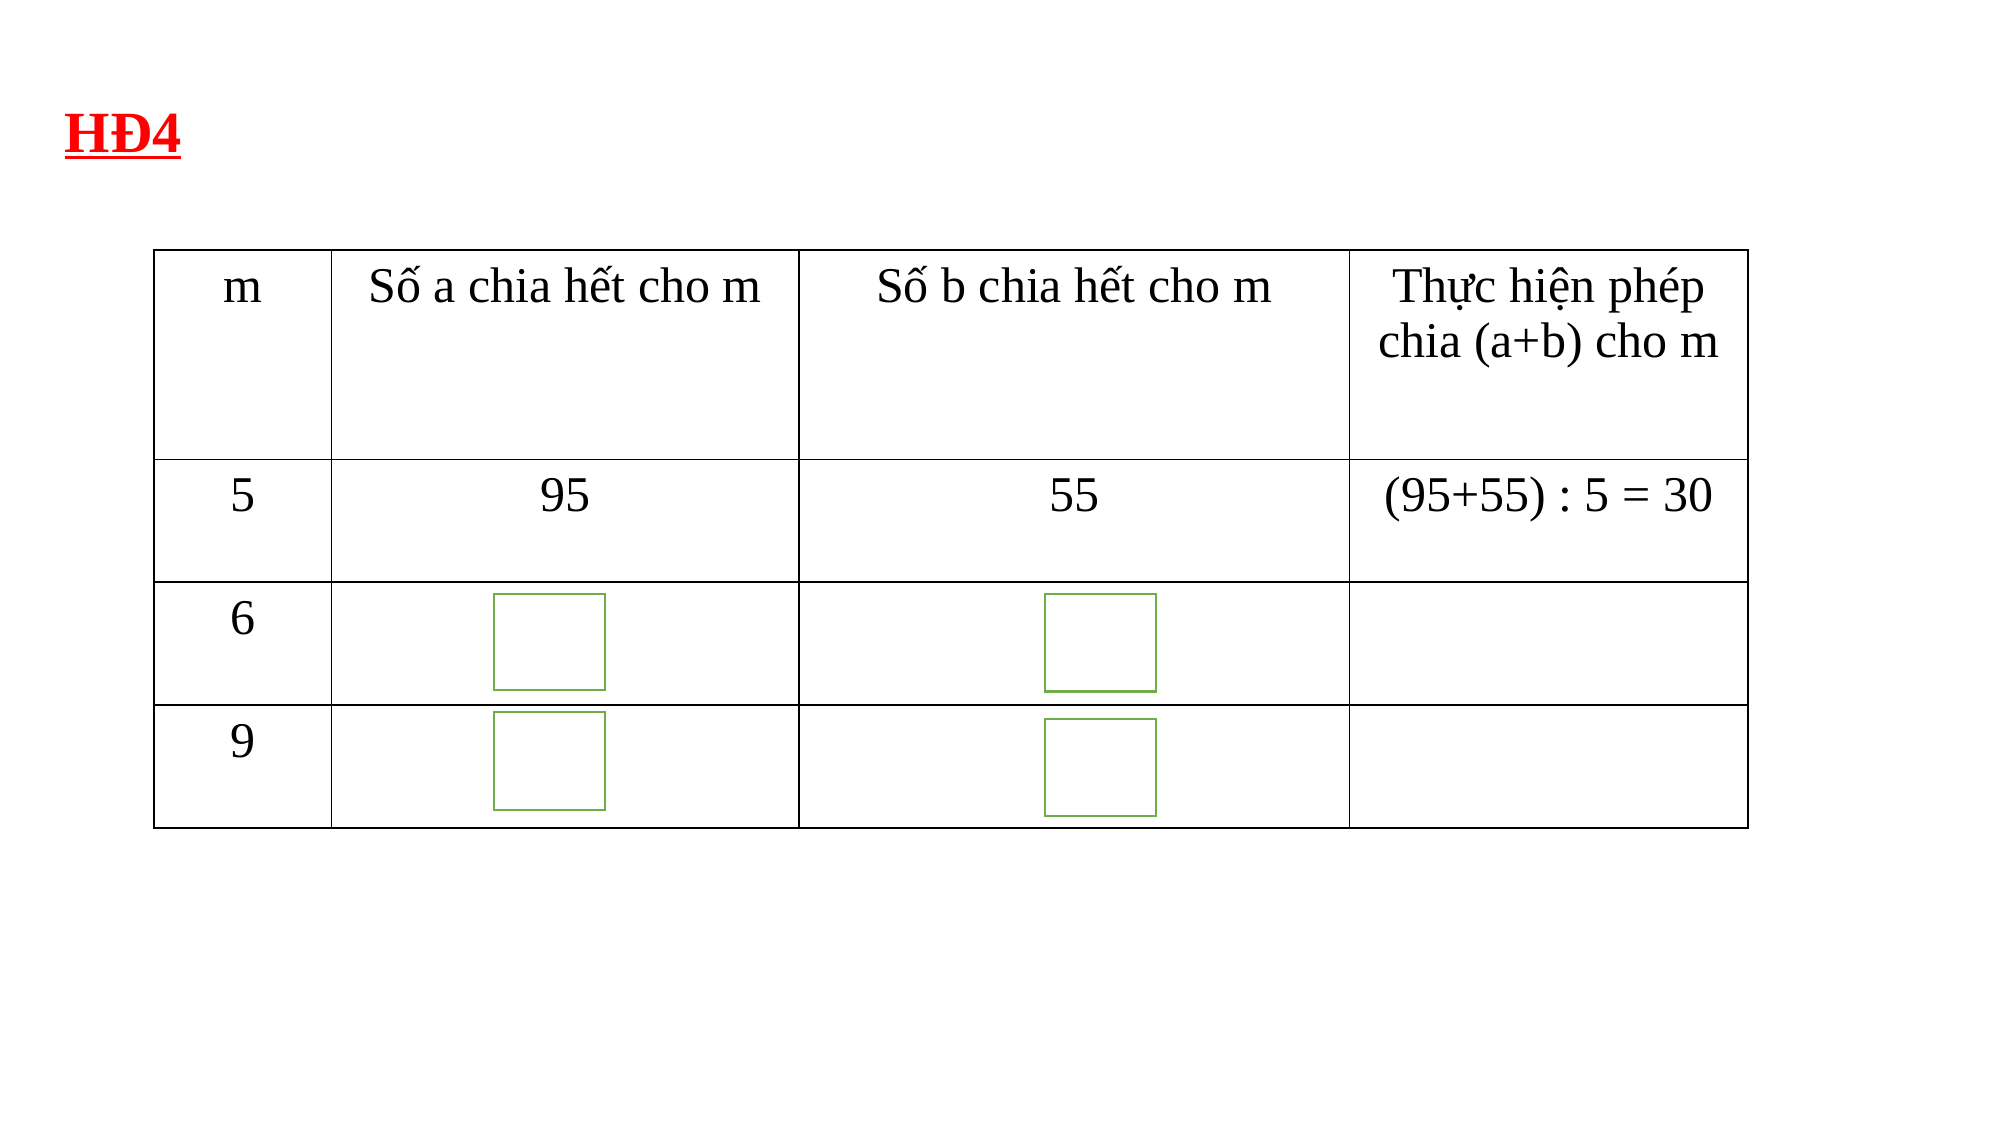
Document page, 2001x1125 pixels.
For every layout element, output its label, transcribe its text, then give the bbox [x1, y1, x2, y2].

table_cell [332, 583, 798, 704]
table_cell [1350, 583, 1747, 704]
text_box [493, 593, 606, 691]
table_cell [1350, 706, 1747, 827]
table_cell 6 [155, 583, 331, 704]
text_box [1044, 718, 1157, 817]
table_cell 9 [155, 706, 331, 827]
table_cell [332, 706, 798, 827]
table_cell [800, 583, 1349, 704]
table_cell 95 [332, 460, 798, 581]
text_box [493, 711, 606, 811]
table_header Số a chia hết cho m [332, 251, 798, 459]
table_cell 55 [800, 460, 1349, 581]
table_header m [155, 251, 331, 459]
text_box HĐ4 [49, 86, 372, 172]
table_header Thực hiện phép chia (a+b) cho m [1350, 251, 1747, 459]
table_header Số b chia hết cho m [800, 251, 1349, 459]
table_cell 5 [155, 460, 331, 581]
table_cell (95+55) : 5 = 30 [1350, 460, 1747, 581]
text_box [1044, 593, 1157, 693]
table_cell [800, 706, 1349, 827]
